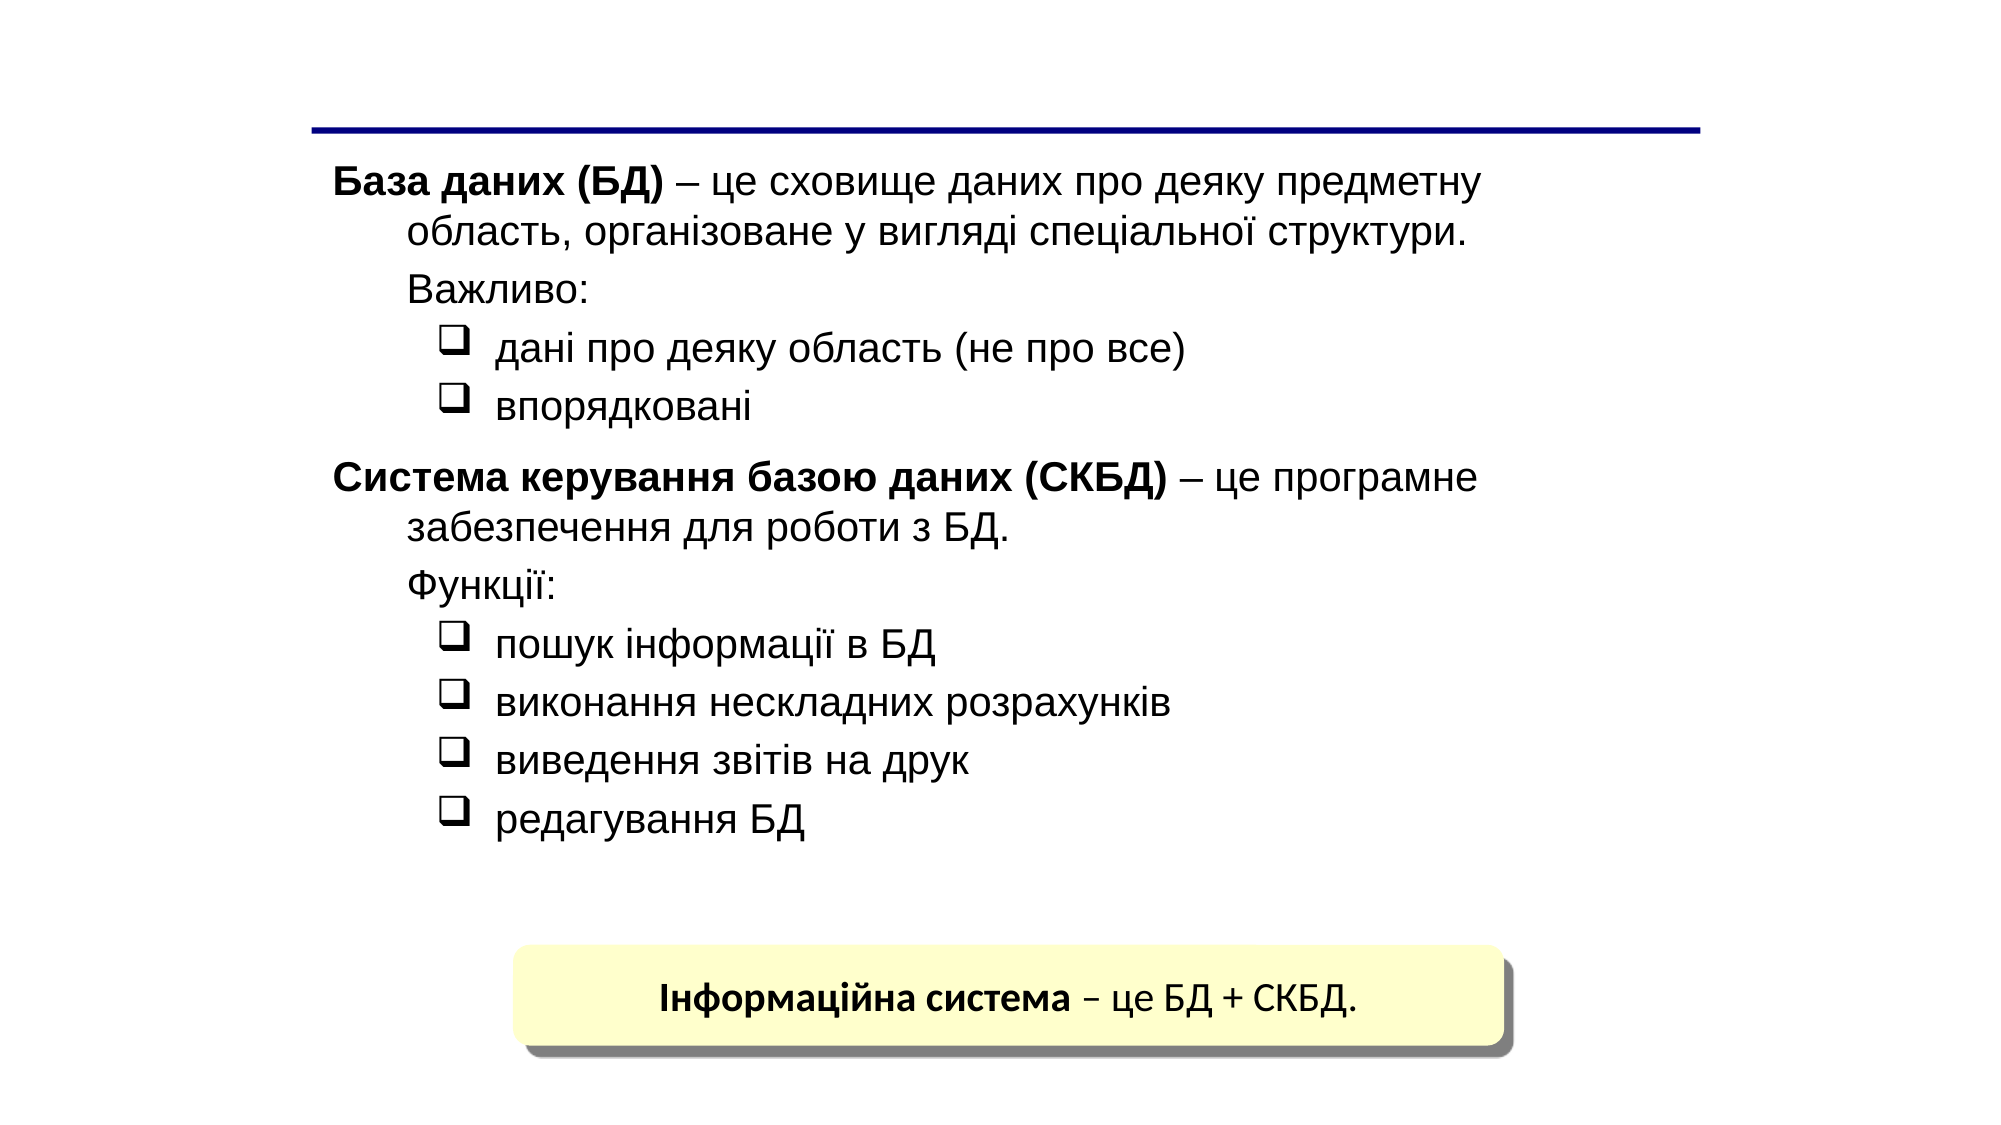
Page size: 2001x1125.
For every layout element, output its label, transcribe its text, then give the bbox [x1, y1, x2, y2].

text_box Інформаційна система – це БД + СКБД. [512, 944, 1505, 1046]
text_box База даних (БД) – це сховище даних про деяку предметну область, організоване у вигляді спеціальної структури. Важливо: дані про деяку область (не про все) впорядковані Система керування базою даних (СКБД) – це програмне забезпечення для роботи з БД. Функції: пошук інформації в БД виконання нескладних розрахунків виведення звітів на друк редагування БД [317, 146, 1654, 849]
